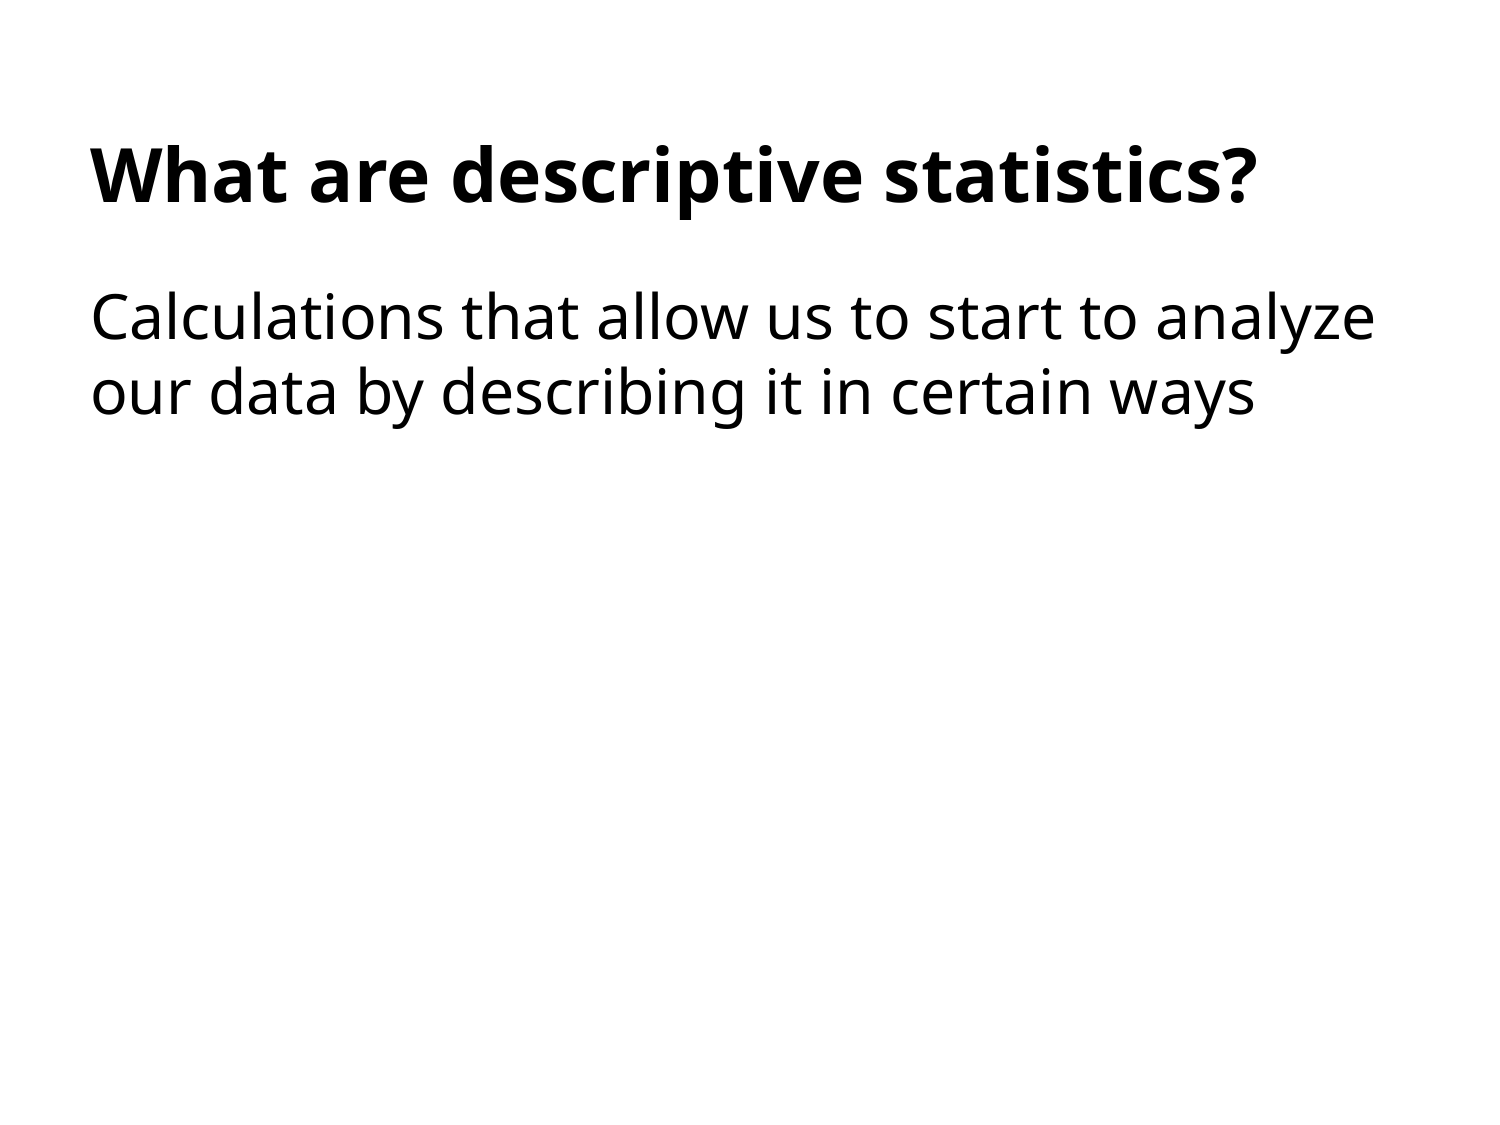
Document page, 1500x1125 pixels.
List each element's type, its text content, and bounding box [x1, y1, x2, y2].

title What are descriptive statistics? [75, 45, 1425, 233]
list Calculations that allow us to start to analyze our data by describing it in certain ways [75, 262, 1425, 1078]
